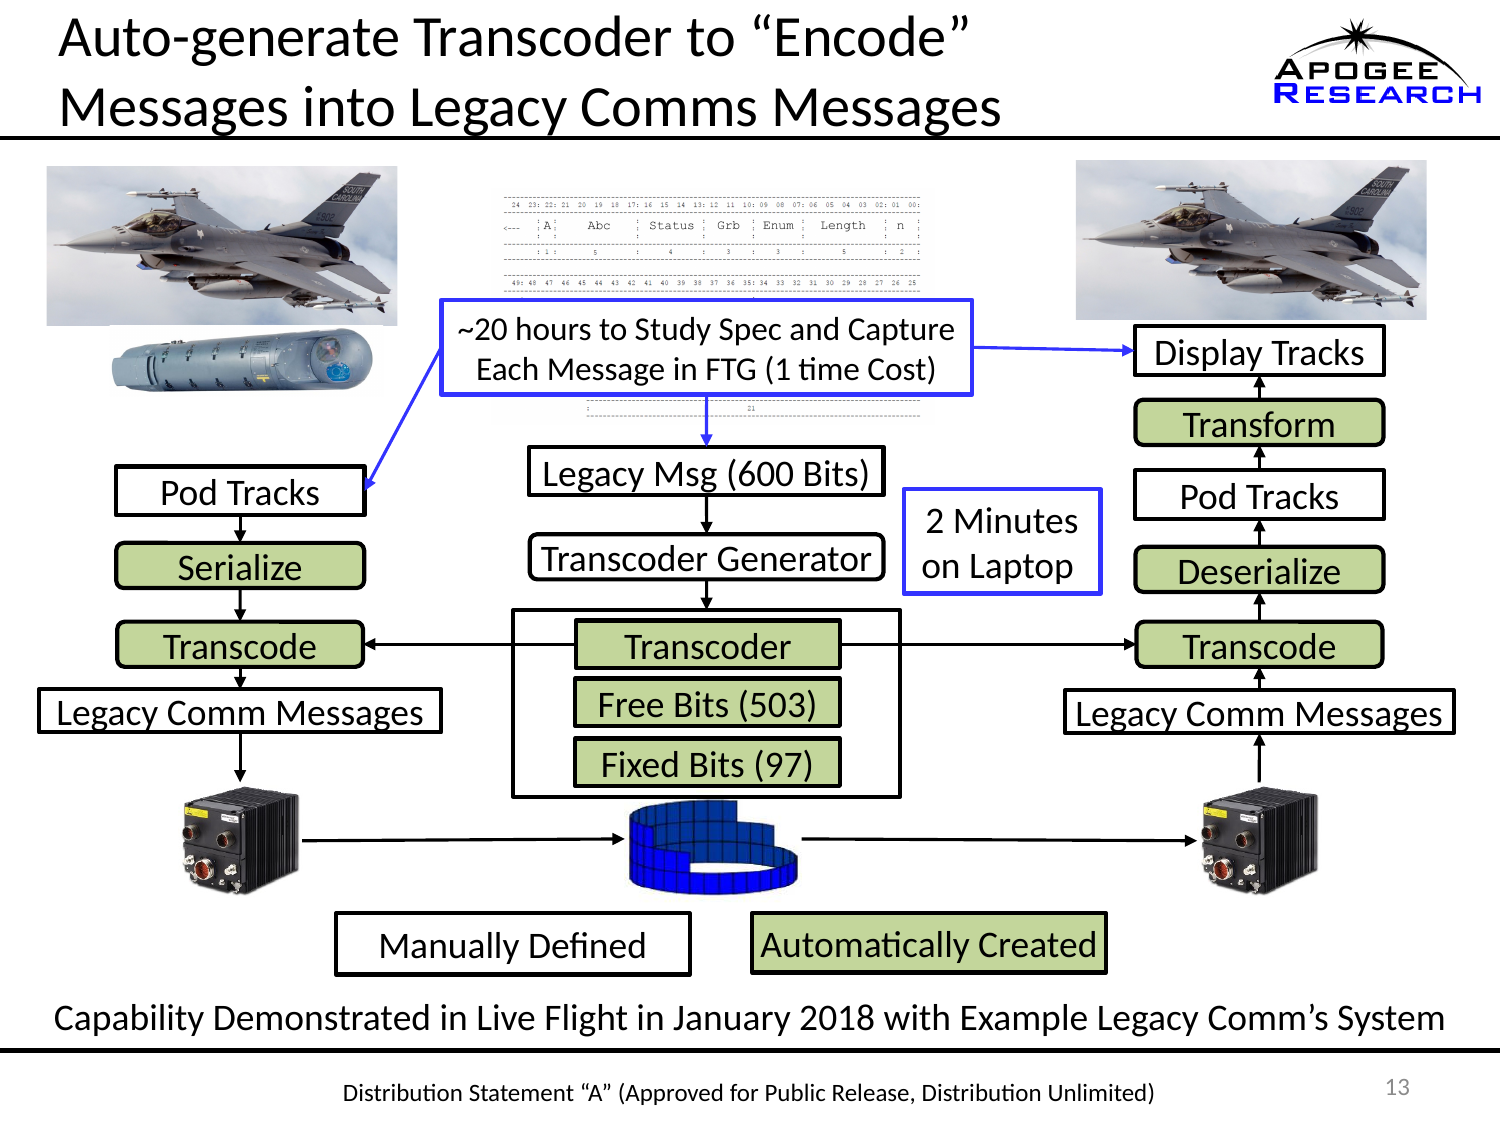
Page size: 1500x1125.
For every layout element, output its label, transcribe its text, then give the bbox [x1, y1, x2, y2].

text_box Capability Demonstrated in Live Flight in January 2018 with Example Legacy Comm’s System [39, 985, 1463, 1046]
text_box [971, 347, 1135, 351]
text_box Serialize [114, 540, 367, 591]
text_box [364, 347, 442, 492]
text_box ~20 hours to Study Spec and Capture Each Message in FTG (1 time Cost) [939, 299, 972, 395]
picture [177, 782, 303, 900]
slide_number 13 [1074, 1055, 1425, 1116]
text_box Pod Tracks [1133, 468, 1386, 521]
text_box Pod Tracks [114, 464, 367, 517]
text_box Transcode [115, 619, 366, 669]
text_box Legacy Msg (600 Bits) [527, 445, 886, 497]
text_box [801, 838, 1198, 842]
text_box Transcoder Generator [527, 532, 886, 582]
picture [624, 773, 802, 905]
text_box Legacy Comm Messages [1063, 688, 1456, 735]
text_box ~20 hours to Study Spec and Capture Each Message in FTG (1 time Cost) [441, 299, 486, 395]
text_box 2 Minutes on Laptop [903, 489, 1101, 594]
text_box Display Tracks [1133, 328, 1386, 377]
picture [1075, 160, 1427, 320]
text_box Manually Defined [334, 911, 692, 977]
text_box [511, 608, 902, 799]
text_box Automatically Created [750, 911, 1108, 975]
picture [1250, 0, 1500, 128]
title Auto-generate Transcoder to “Encode” Messages into Legacy Comms Messages [43, 15, 1249, 121]
text_box Legacy Comm Messages [37, 687, 443, 734]
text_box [301, 838, 625, 842]
picture [46, 166, 398, 397]
text_box Transform [1133, 397, 1386, 448]
picture [1196, 782, 1322, 900]
text_box Transcode [1134, 619, 1385, 669]
picture [491, 188, 935, 426]
text_box Deserialize [1133, 544, 1386, 595]
